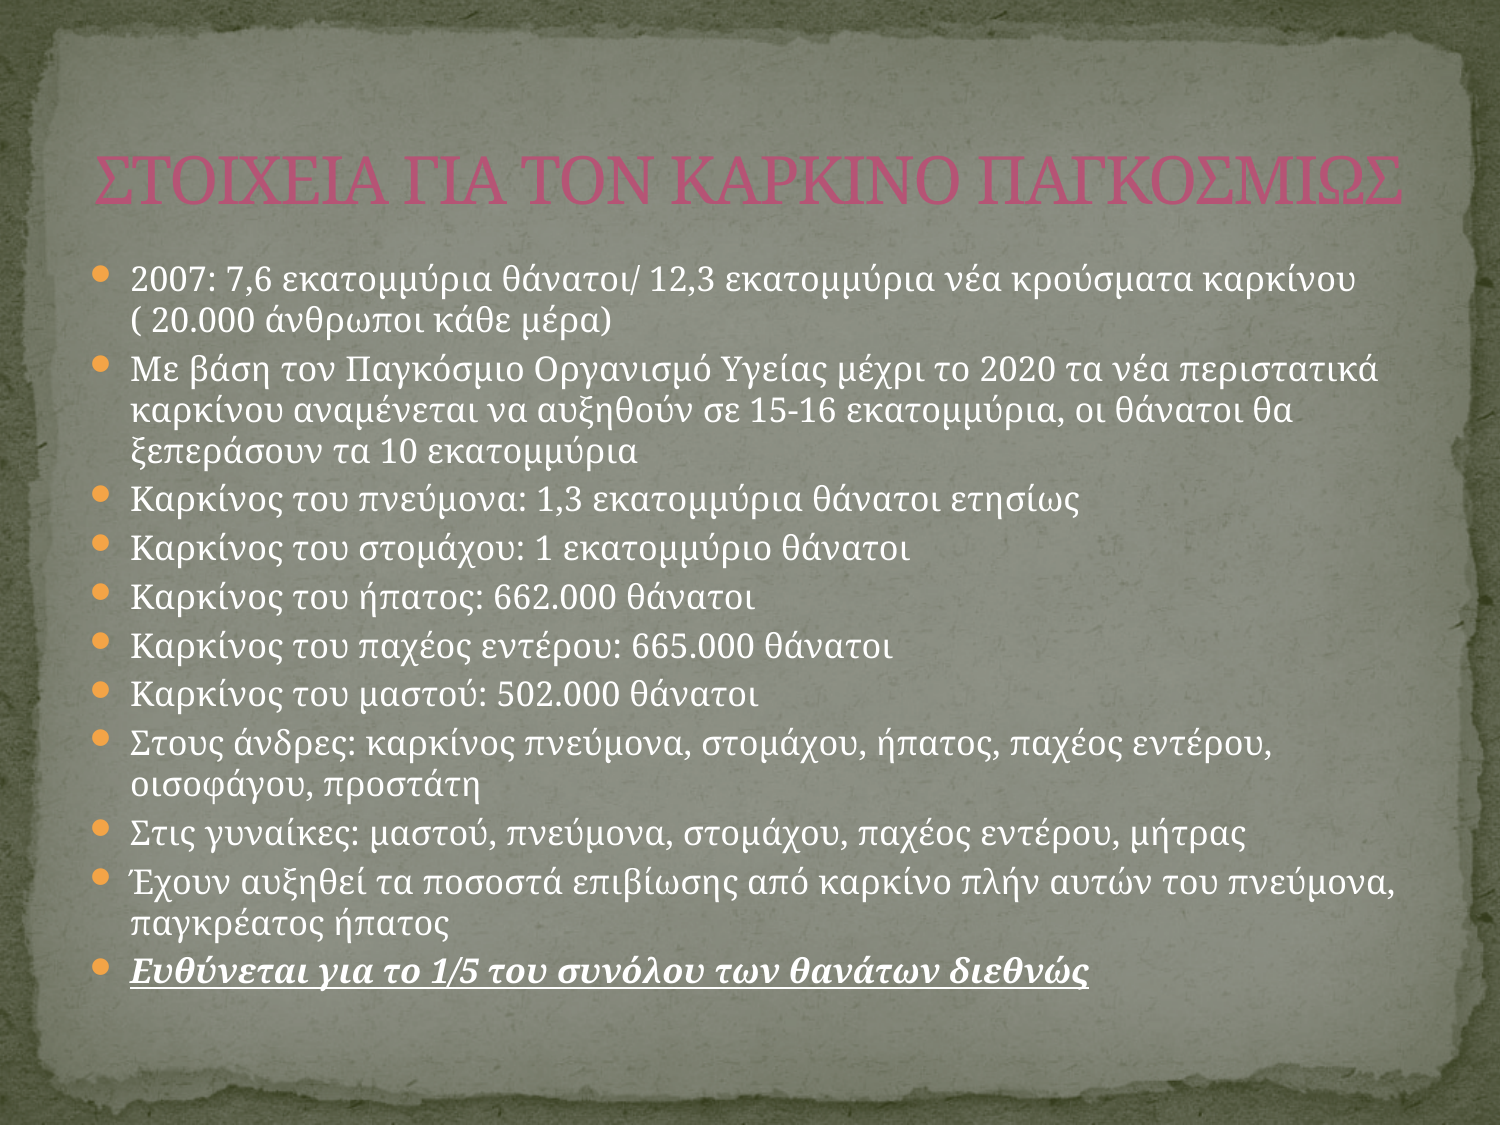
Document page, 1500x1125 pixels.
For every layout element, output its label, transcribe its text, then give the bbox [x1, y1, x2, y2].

title ΣΤΟΙΧΕΙΑ ΓΙΑ ΤΟΝ ΚΑΡΚΙΝΟ ΠΑΓΚΟΣΜΙΩΣ [74, 24, 1425, 225]
list 2007: 7,6 εκατομμύρια θάνατοι/ 12,3 εκατομμύρια νέα κρούσματα καρκίνου ( 20.000 άνθρωποι κάθε μέρα) Με βάση τον Παγκόσμιο Οργανισμό Υγείας μέχρι το 2020 τα νέα περιστατικά καρκίνου αναμένεται να αυξηθούν σε 15-16 εκατομμύρια, οι θάνατοι θα ξεπεράσουν τα 10 εκατομμύρια Καρκίνος του πνεύμονα: 1,3 εκατομμύρια θάνατοι ετησίως Καρκίνος του στομάχου: 1 εκατομμύριο θάνατοι Καρκίνος του ήπατος: 662.000 θάνατοι Καρκίνος του παχέος εντέρου: 665.000 θάνατοι Καρκίνος του μαστού: 502.000 θάνατοι Στους άνδρες: καρκίνος πνεύμονα, στομάχου, ήπατος, παχέος εντέρου, οισοφάγου, προστάτη Στις γυναίκες: μαστού, πνεύμονα, στομάχου, παχέος εντέρου, μήτρας Έχουν αυξηθεί τα ποσοστά επιβίωσης από καρκίνο πλήν αυτών του πνεύμονα, παγκρέατος ήπατος Ευθύνεται για το 1/5 του συνόλου των θανάτων διεθνώς [75, 249, 1425, 1000]
